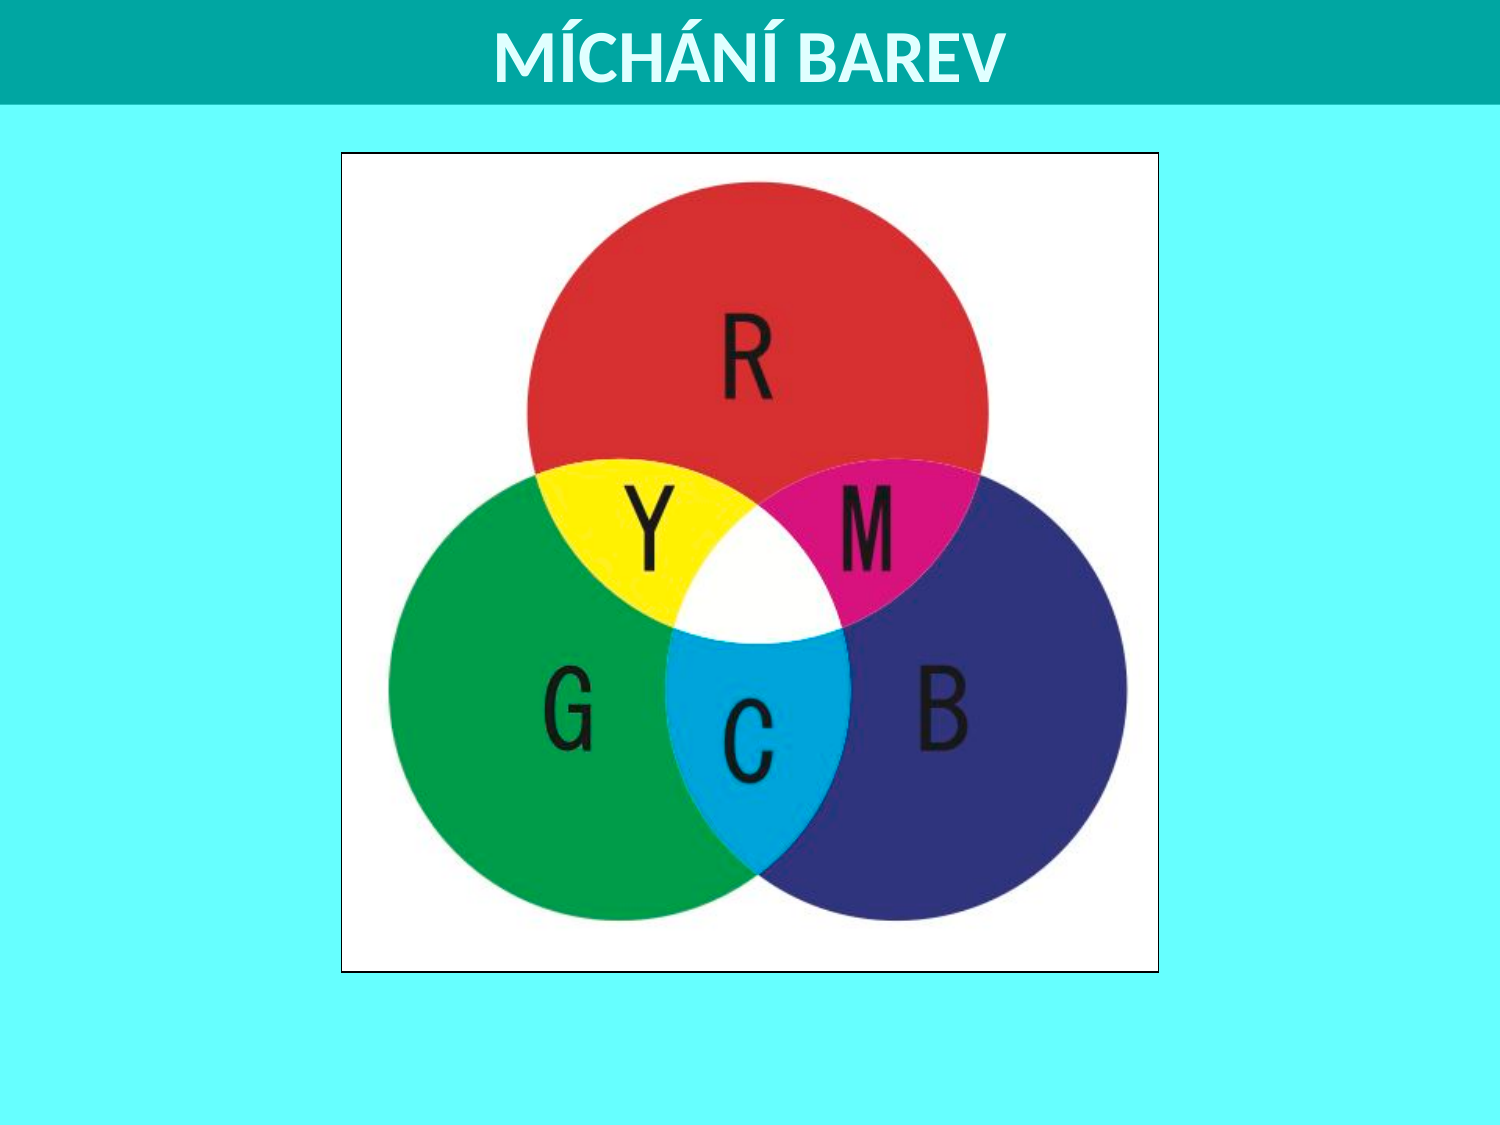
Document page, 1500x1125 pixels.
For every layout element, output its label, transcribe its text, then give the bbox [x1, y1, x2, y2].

picture [341, 153, 1158, 972]
text_box MÍCHÁNÍ BAREV [0, 0, 1500, 105]
